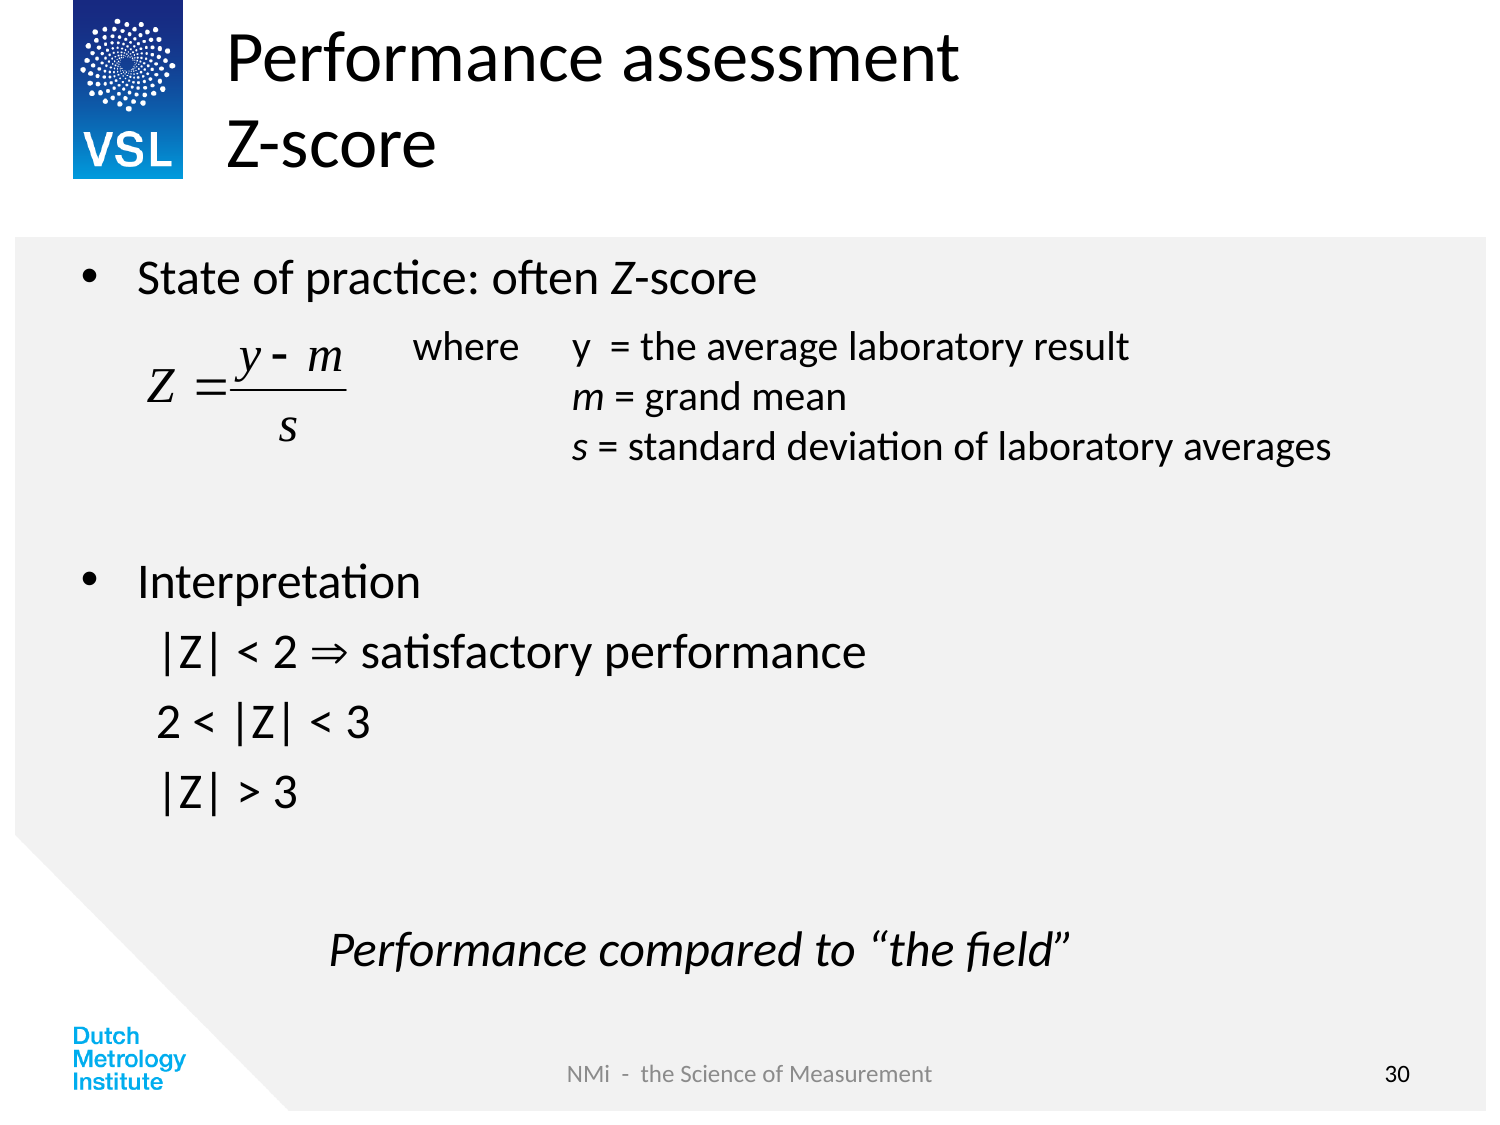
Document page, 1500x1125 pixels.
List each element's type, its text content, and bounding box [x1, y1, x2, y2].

text_box where y = the average laboratory result m = grand mean s = standard deviation of laboratory averages [397, 311, 1500, 527]
list State of practice: often Z-score Interpretation |Z| < 2  satisfactory performance 2 < |Z| < 3 |Z| > 3 [65, 237, 1416, 980]
picture [0, 0, 1500, 1125]
slide_number 30 [1074, 1042, 1425, 1103]
title Performance assessment Z-score [211, 0, 1407, 191]
text_box Performance compared to “the field” [313, 909, 1221, 984]
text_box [138, 322, 357, 453]
footer NMi - the Science of Measurement [512, 1042, 988, 1103]
